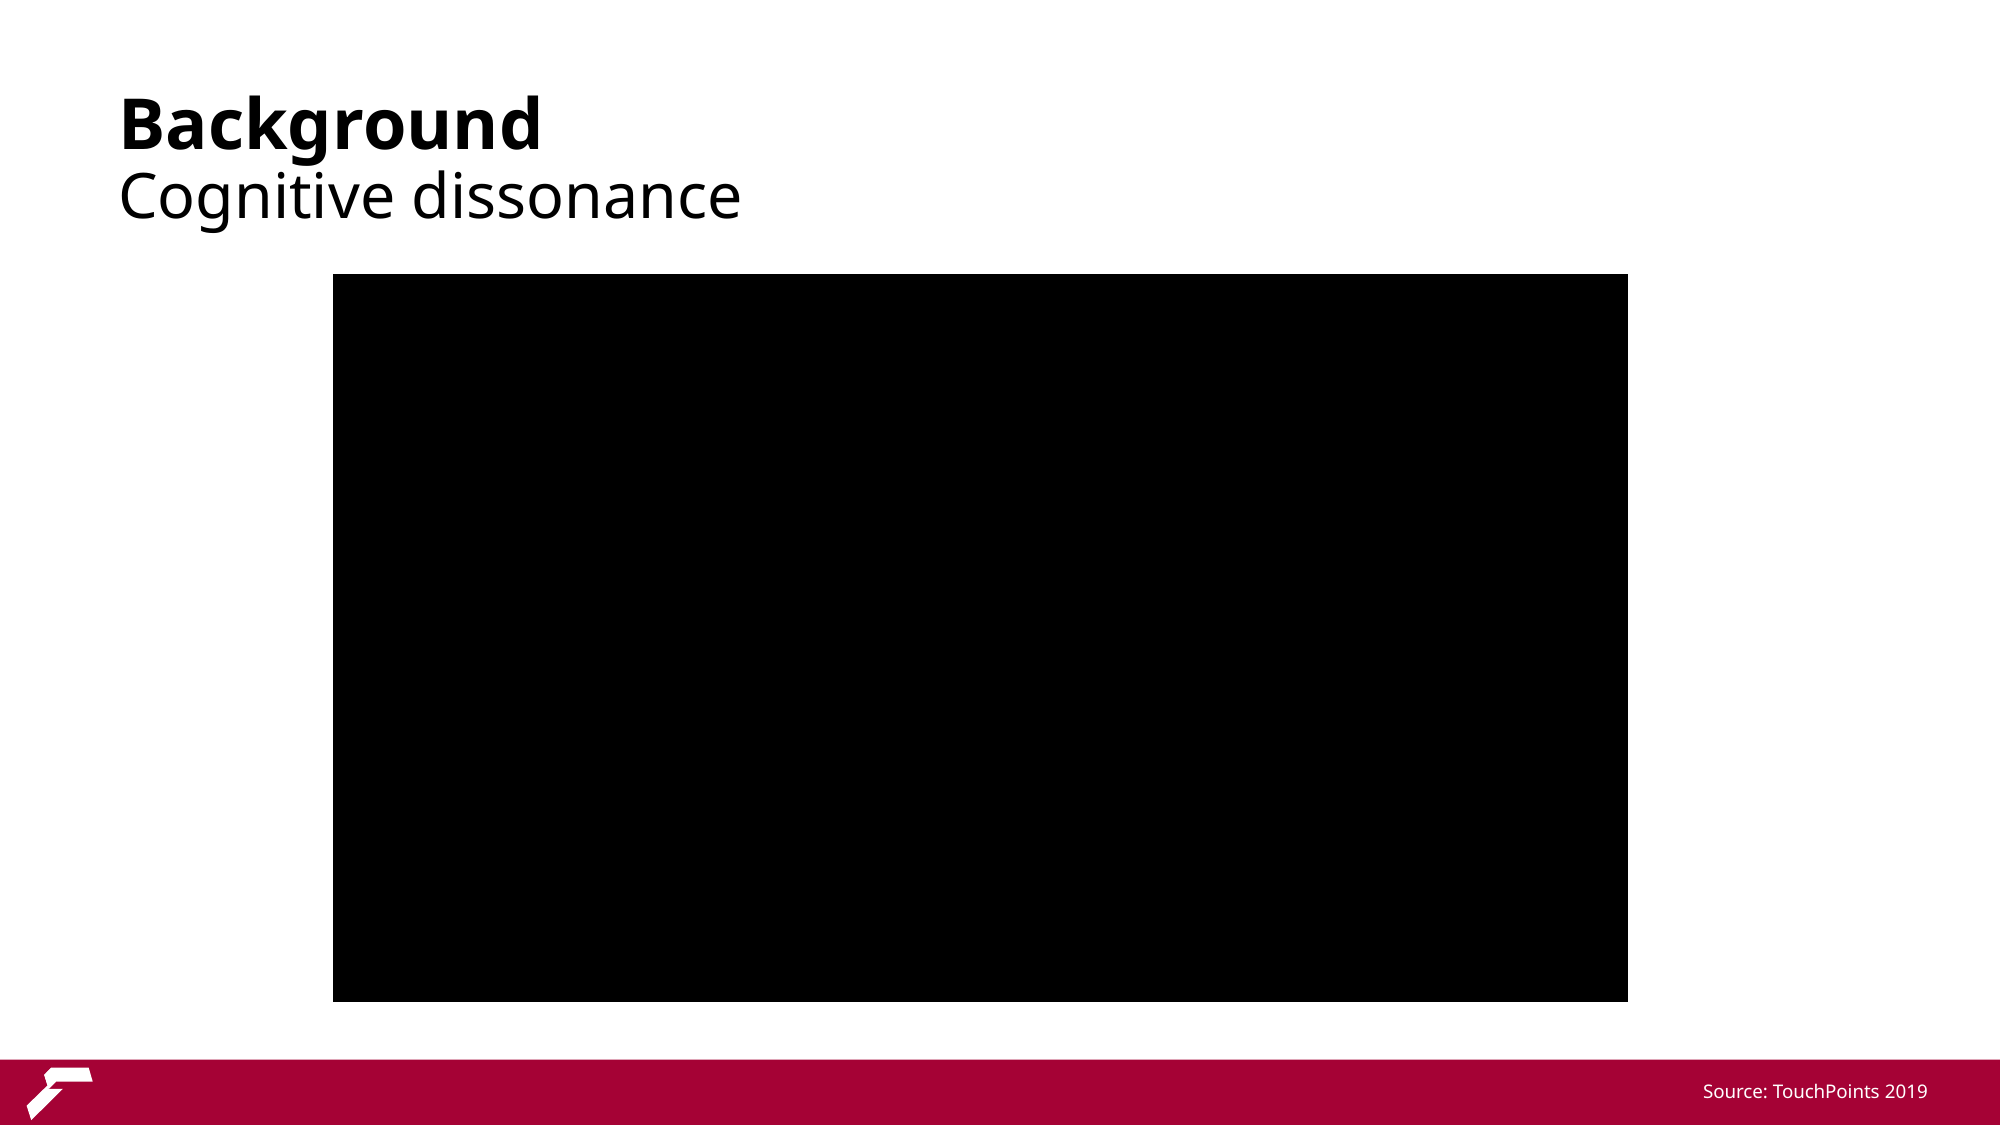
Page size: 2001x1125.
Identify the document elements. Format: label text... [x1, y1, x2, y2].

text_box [332, 273, 1629, 1003]
text_box Background Cognitive dissonance [118, 88, 1843, 234]
